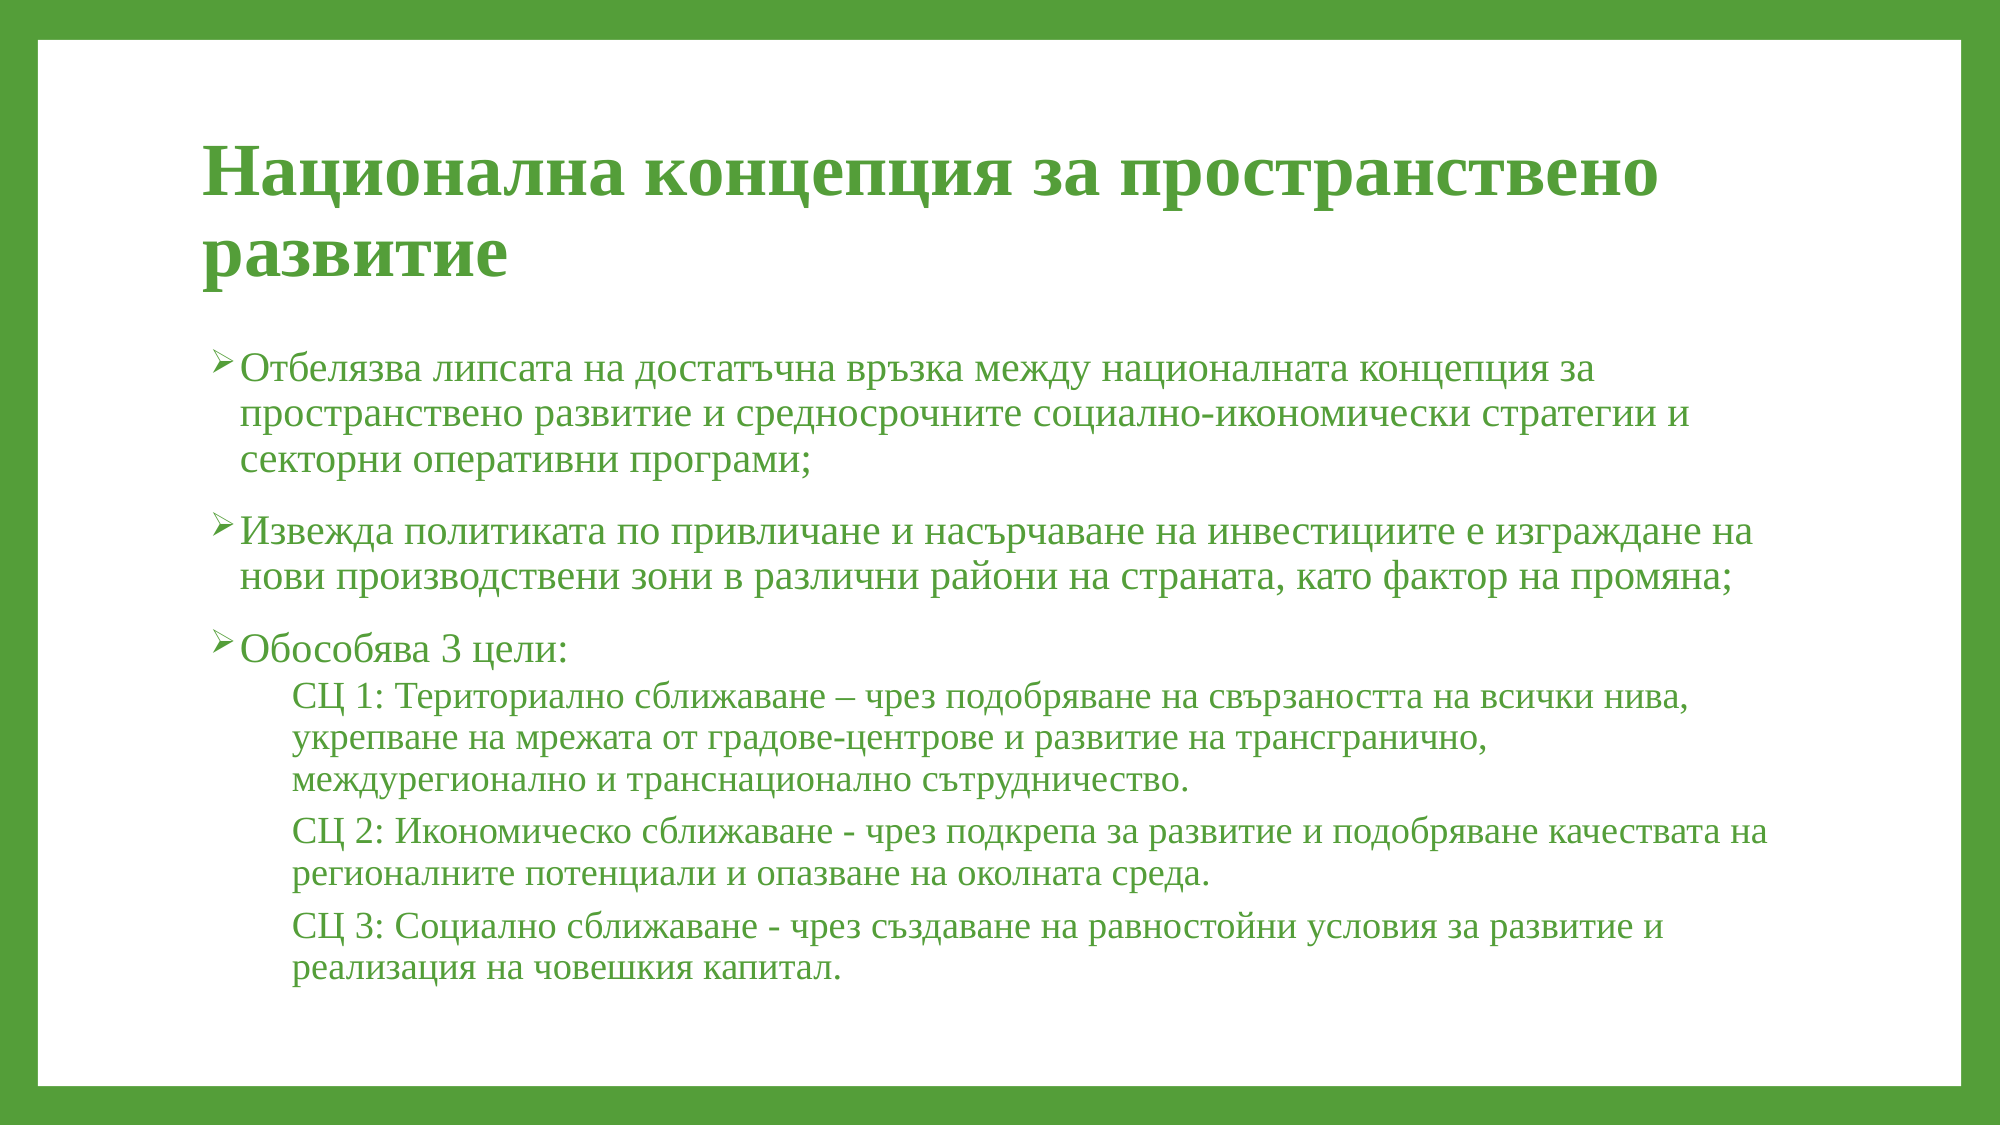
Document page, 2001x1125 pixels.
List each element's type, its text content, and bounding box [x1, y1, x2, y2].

title Национална концепция за пространствено развитие [187, 99, 1808, 323]
list Отбелязва липсата на достатъчна връзка между националната концепция за пространствено развитие и средносрочните социално-икономически стратегии и секторни оперативни програми; Извежда политиката по привличане и насърчаване на инвестициите е изграждане на нови производствени зони в различни райони на страната, като фактор на промяна; Обособява 3 цели: СЦ 1: Териториално сближаване – чрез подобряване на свързаността на всички нива, укрепване на мрежата от градове-центрове и развитие на трансгранично, междурегионално и транснационално сътрудничество. СЦ 2: Икономическо сближаване - чрез подкрепа за развитие и подобряване качествата на регионалните потенциали и опазване на околната среда. СЦ 3: Социално сближаване - чрез създаване на равностойни условия за развитие и реализация на човешкия капитал. [187, 337, 1808, 1000]
